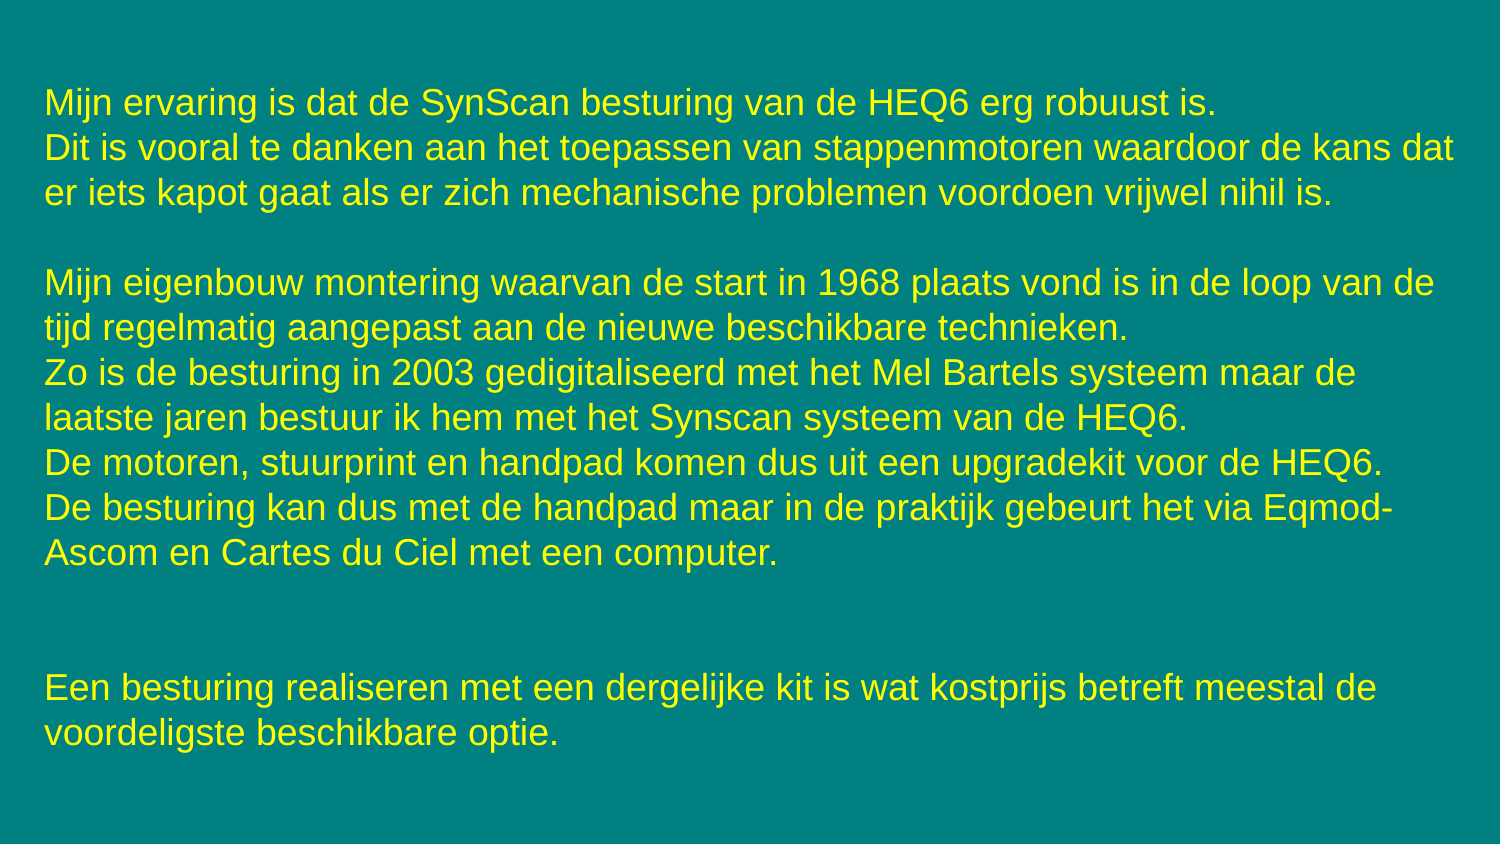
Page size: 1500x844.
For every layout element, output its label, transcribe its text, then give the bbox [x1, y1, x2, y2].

text_box Mijn ervaring is dat de SynScan besturing van de HEQ6 erg robuust is. Dit is vooral te danken aan het toepassen van stappenmotoren waardoor de kans dat er iets kapot gaat als er zich mechanische problemen voordoen vrijwel nihil is. Mijn eigenbouw montering waarvan de start in 1968 plaats vond is in de loop van de tijd regelmatig aangepast aan de nieuwe beschikbare technieken. Zo is de besturing in 2003 gedigitaliseerd met het Mel Bartels systeem maar de laatste jaren bestuur ik hem met het Synscan systeem van de HEQ6. De motoren, stuurprint en handpad komen dus uit een upgradekit voor de HEQ6. De besturing kan dus met de handpad maar in de praktijk gebeurt het via Eqmod-Ascom en Cartes du Ciel met een computer. Een besturing realiseren met een dergelijke kit is wat kostprijs betreft meestal de voordeligste beschikbare optie. [29, 70, 1483, 806]
